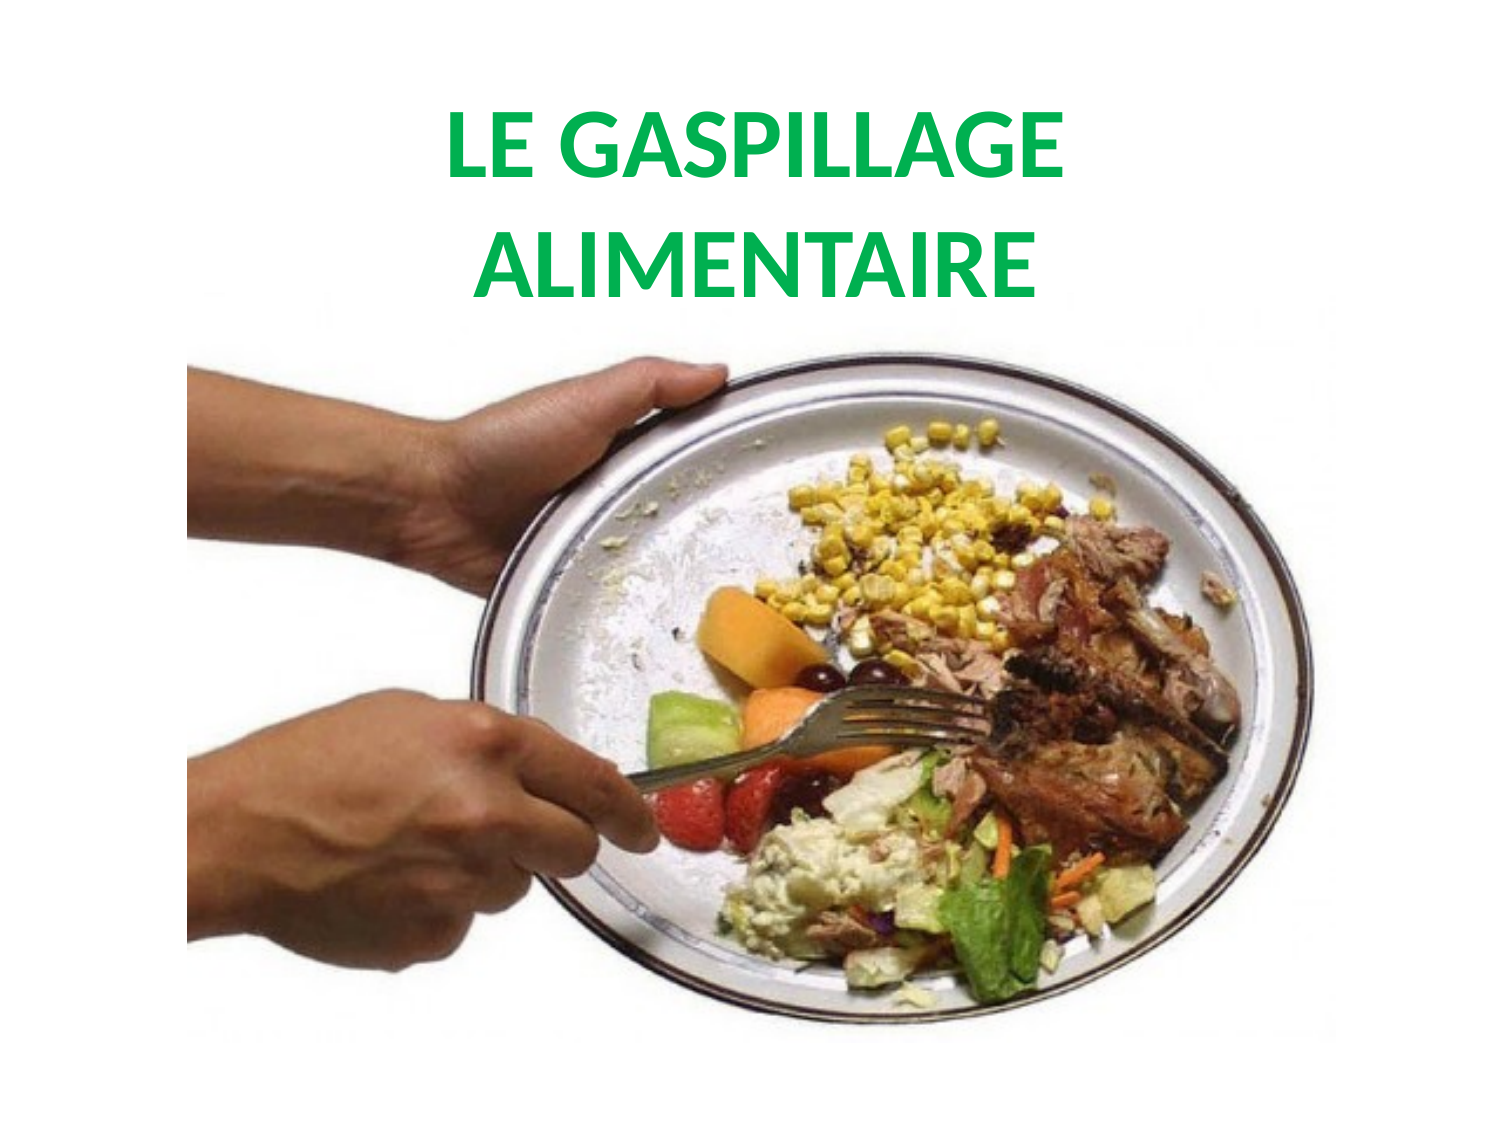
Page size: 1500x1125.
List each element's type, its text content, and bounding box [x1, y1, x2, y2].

text_box LE GASPILLAGE ALIMENTAIRE [234, 70, 1278, 291]
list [187, 292, 1337, 1044]
